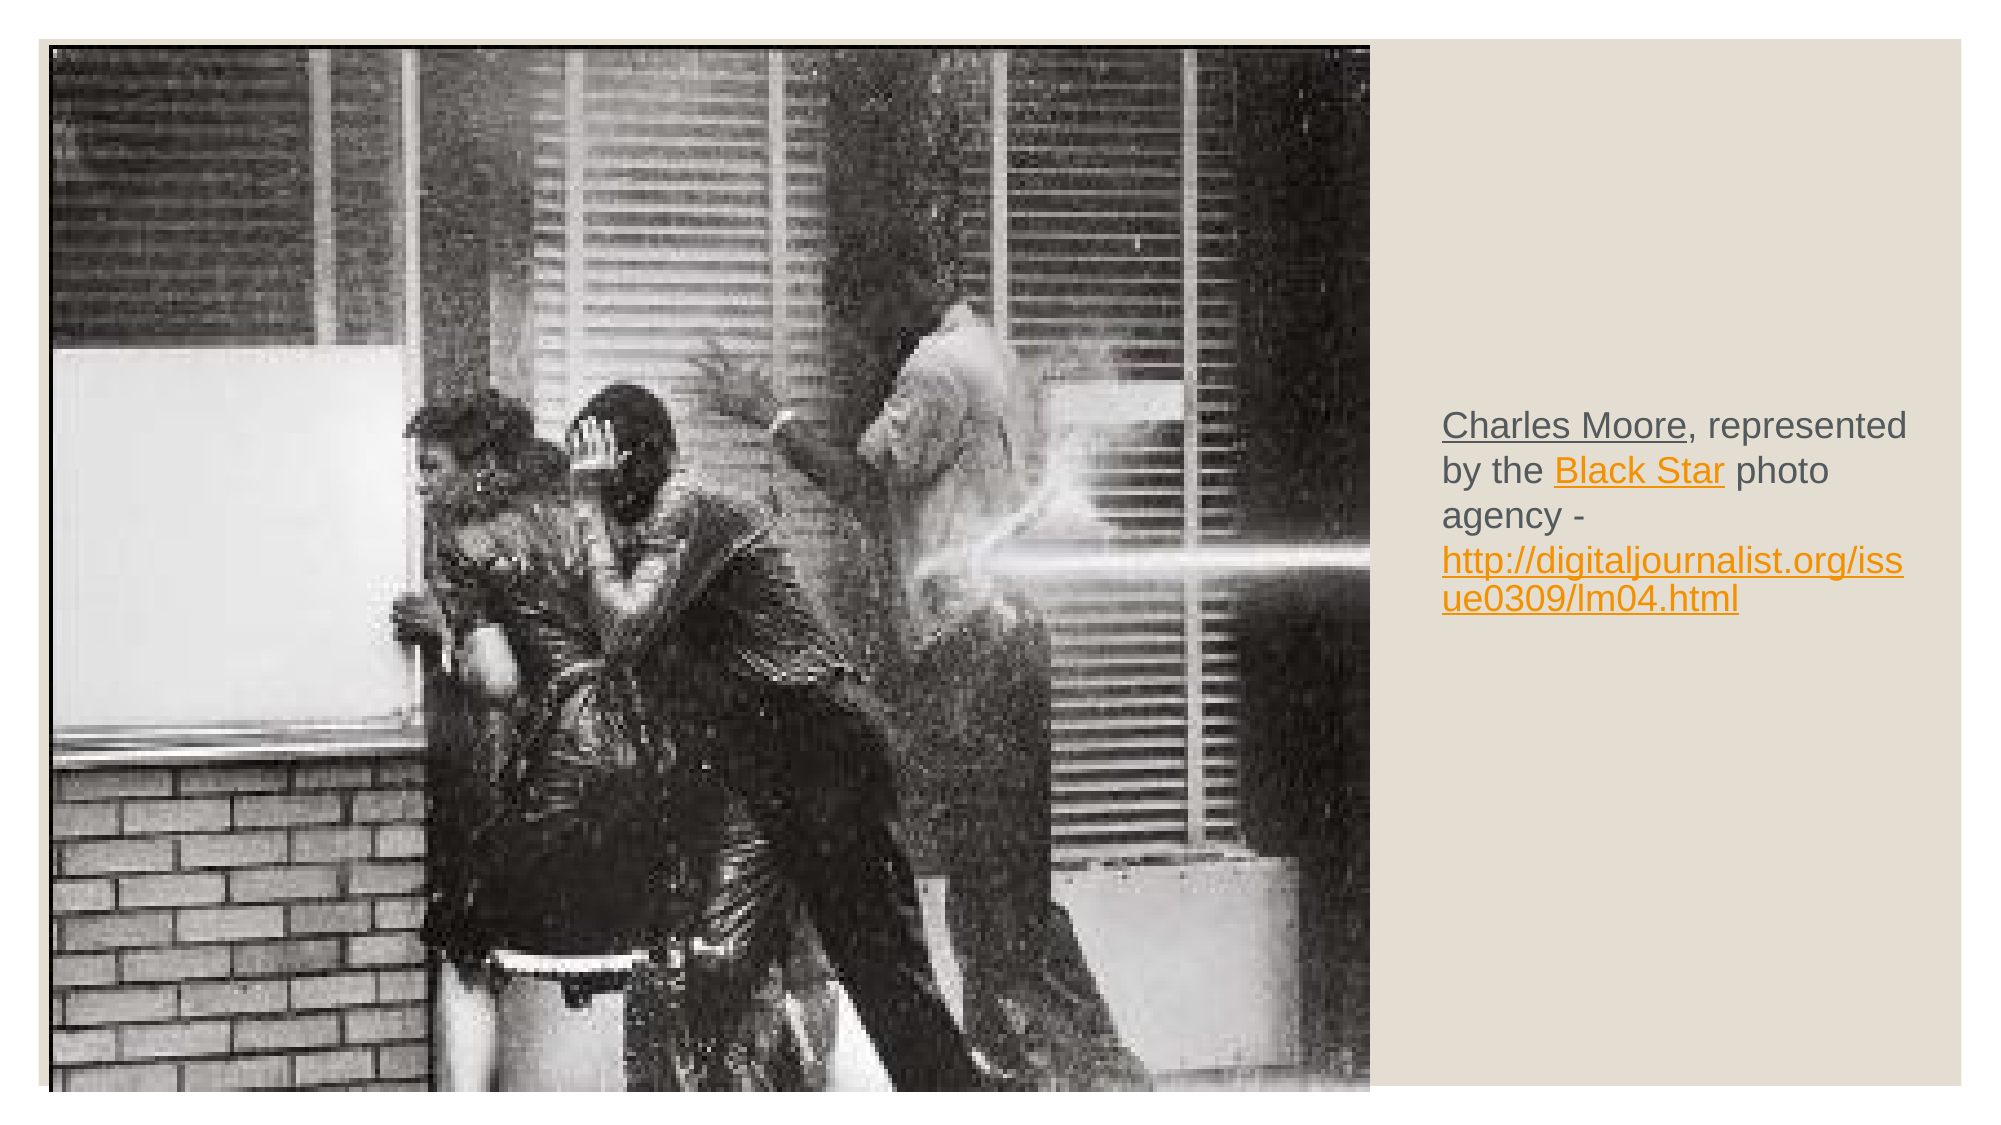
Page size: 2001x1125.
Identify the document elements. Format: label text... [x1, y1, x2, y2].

text_box Charles Moore, represented by the Black Star photo agency - http://digitaljournalist.org/issue0309/lm04.html [1427, 393, 1927, 589]
picture [49, 45, 1370, 1092]
